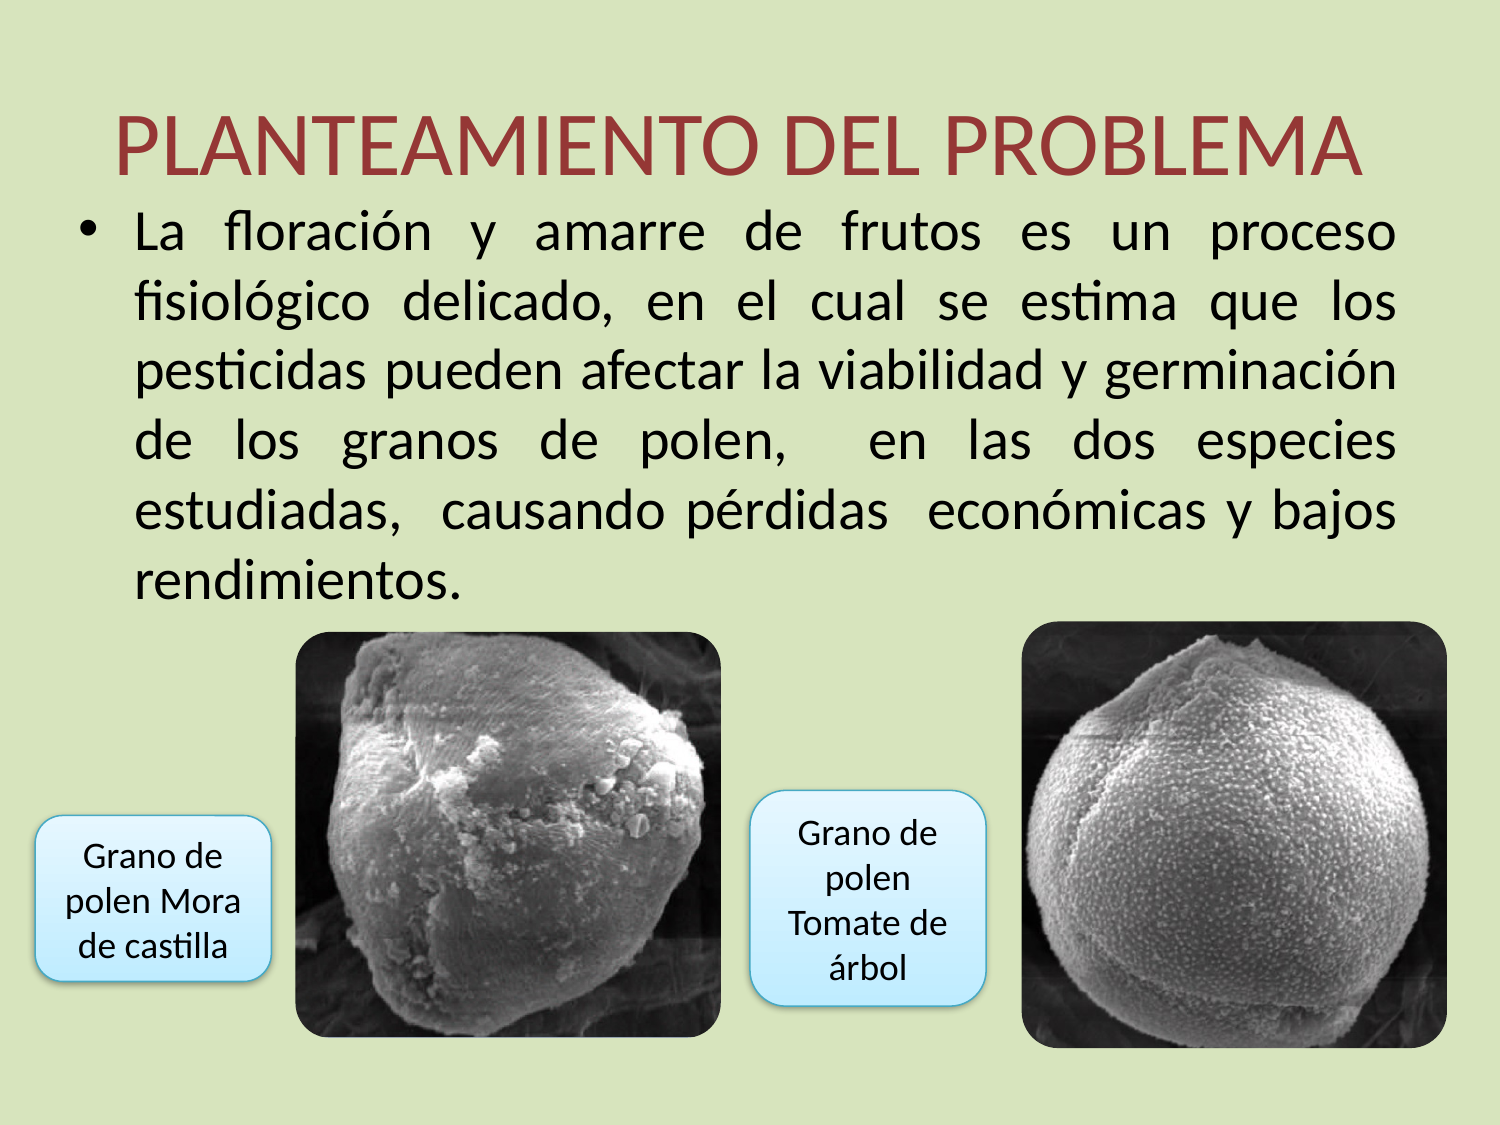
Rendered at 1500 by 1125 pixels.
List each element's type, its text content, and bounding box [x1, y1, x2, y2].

title PLANTEAMIENTO DEL PROBLEMA [75, 45, 1425, 233]
picture [1021, 621, 1448, 1049]
picture [295, 631, 721, 1039]
text_box Grano de polen Tomate de árbol [749, 789, 987, 1007]
text_box Grano de polen Mora de castilla [34, 814, 273, 983]
list La floración y amarre de frutos es un proceso fisiológico delicado, en el cual se estima que los pesticidas pueden afectar la viabilidad y germinación de los granos de polen, en las dos especies estudiadas, causando pérdidas económicas y bajos rendimientos. [63, 184, 1414, 689]
